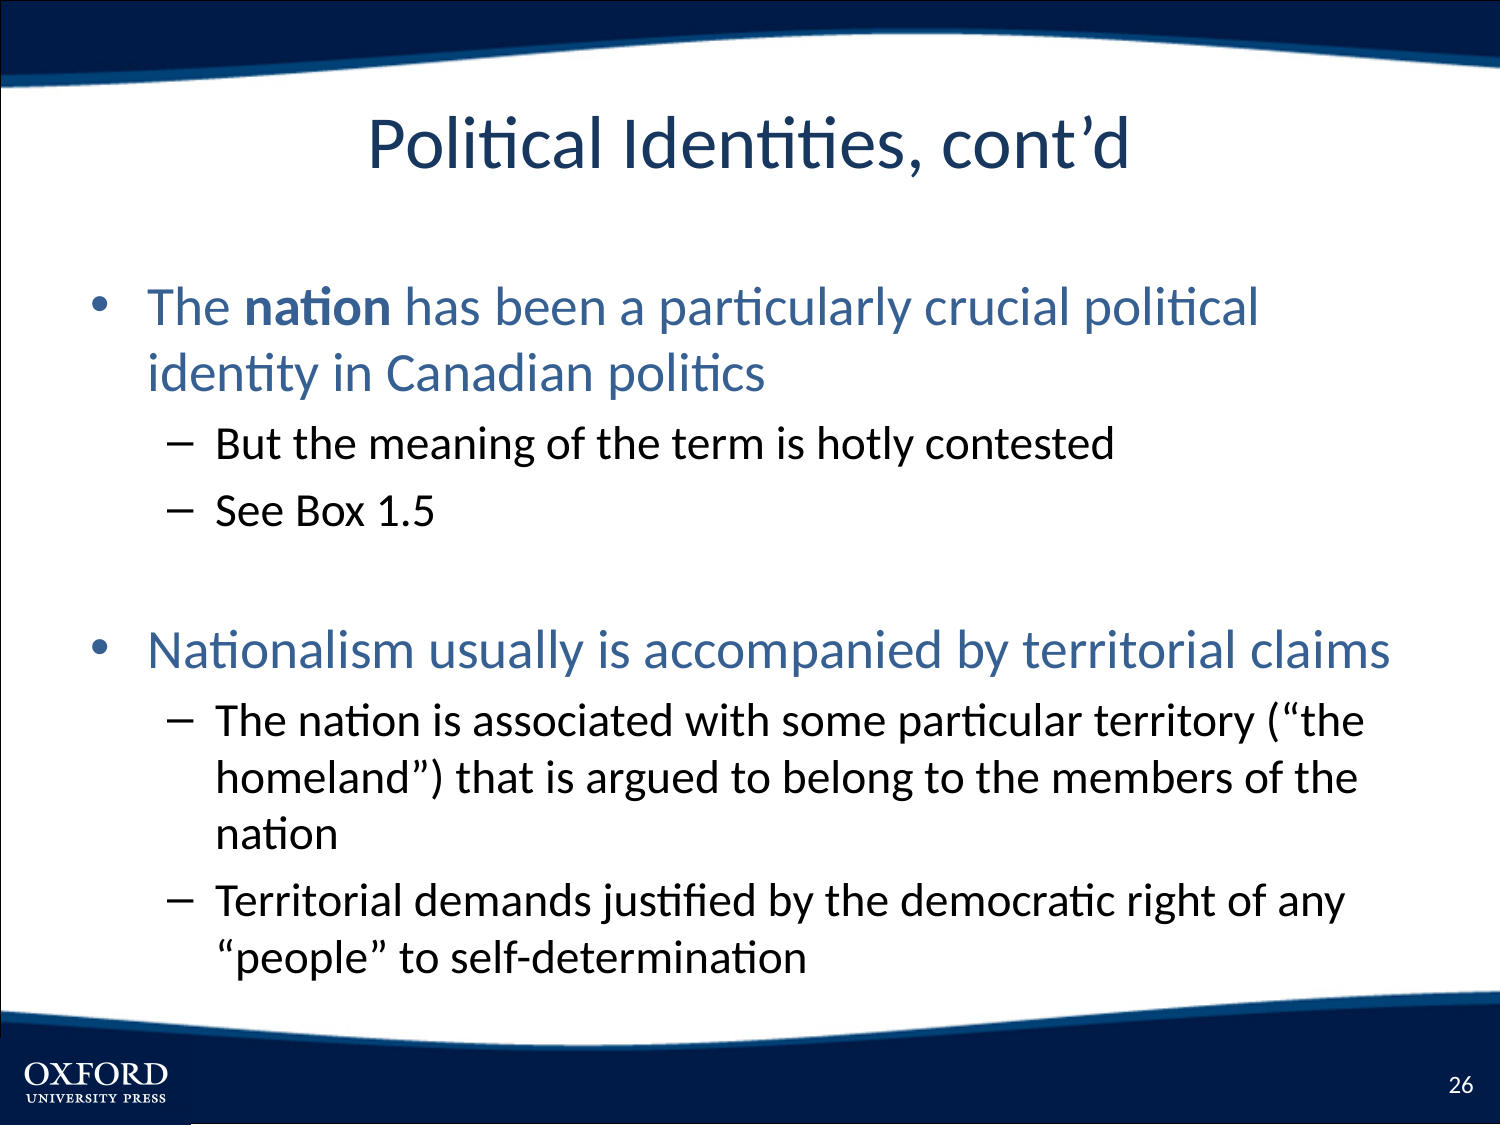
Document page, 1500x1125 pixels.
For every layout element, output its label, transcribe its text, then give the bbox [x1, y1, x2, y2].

title Political Identities, cont’d [75, 45, 1425, 233]
list The nation has been a particularly crucial political identity in Canadian politics But the meaning of the term is hotly contested See Box 1.5 Nationalism usually is accompanied by territorial claims The nation is associated with some particular territory (“the homeland”) that is argued to belong to the members of the nation Territorial demands justified by the democratic right of any “people” to self-determination [75, 262, 1425, 1005]
picture [0, 1, 1500, 1125]
